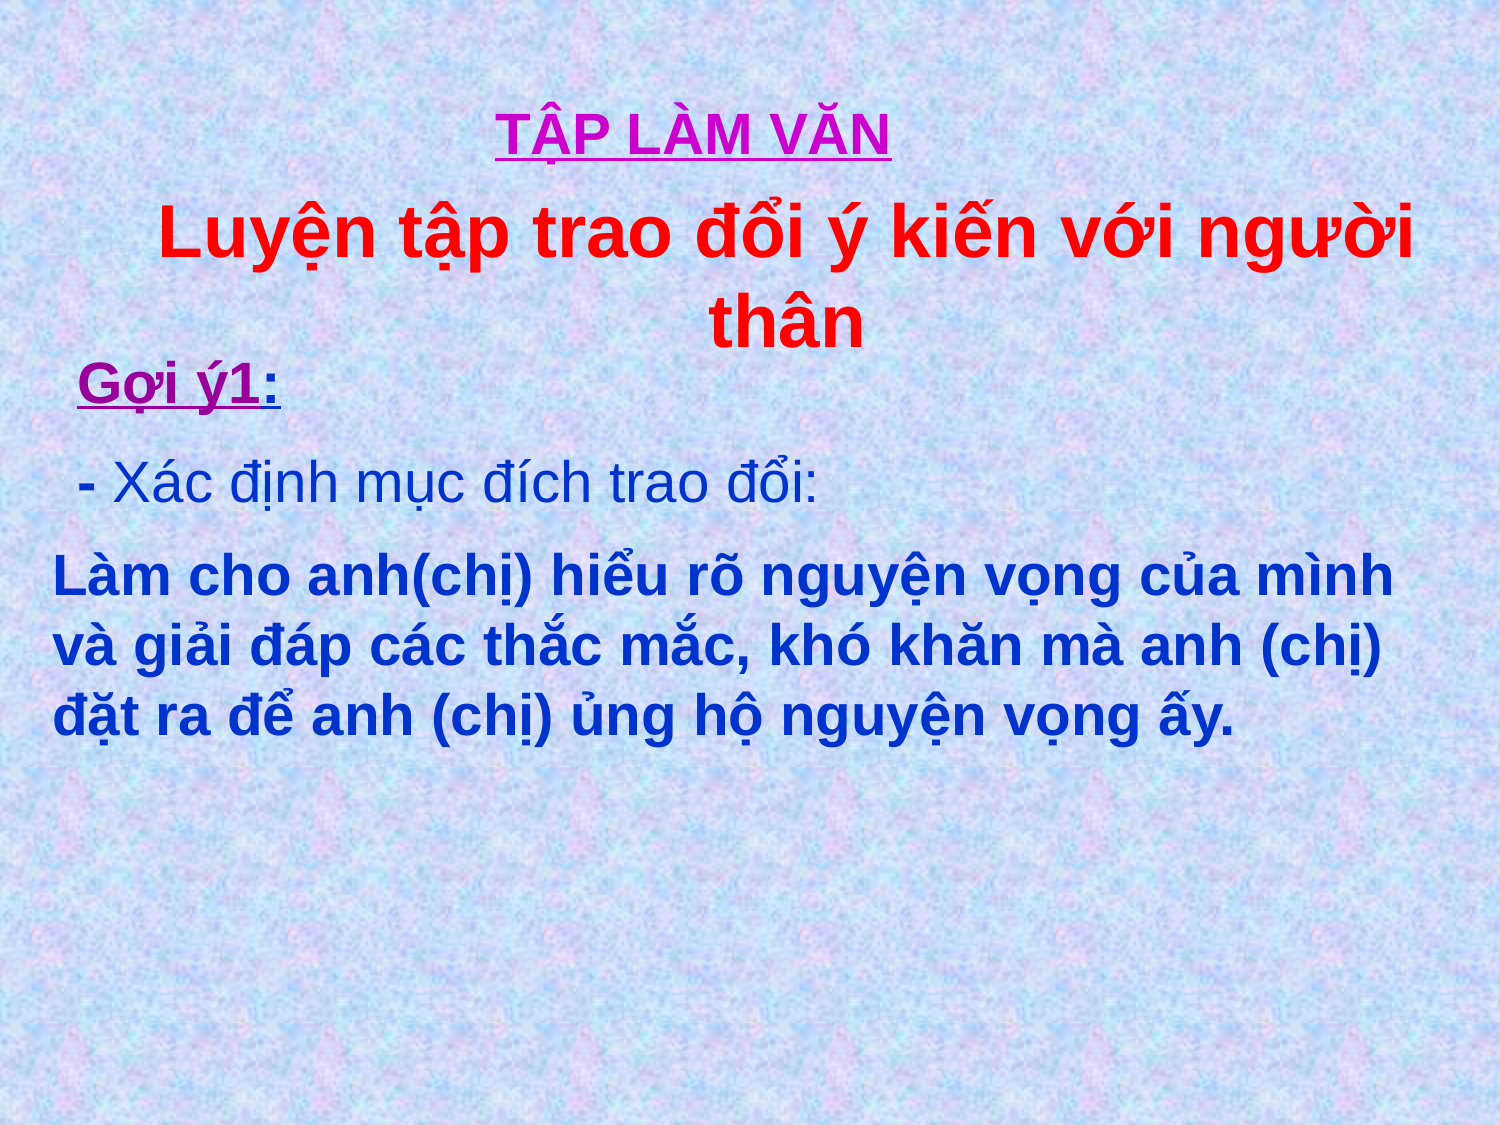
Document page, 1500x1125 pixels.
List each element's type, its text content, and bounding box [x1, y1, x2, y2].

text_box Gợi ý1: - Xác định mục đích trao đổi: [62, 337, 1450, 530]
picture [0, 0, 1500, 1125]
subtitle Luyện tập trao đổi ý kiến với người thân [112, 174, 1463, 313]
text_box Làm cho anh(chị) hiểu rõ nguyện vọng của mình và giải đáp các thắc mắc, khó khăn mà anh (chị) đặt ra để anh (chị) ủng hộ nguyện vọng ấy. [37, 530, 1450, 755]
title TẬP LÀM VĂN [299, 74, 1088, 174]
